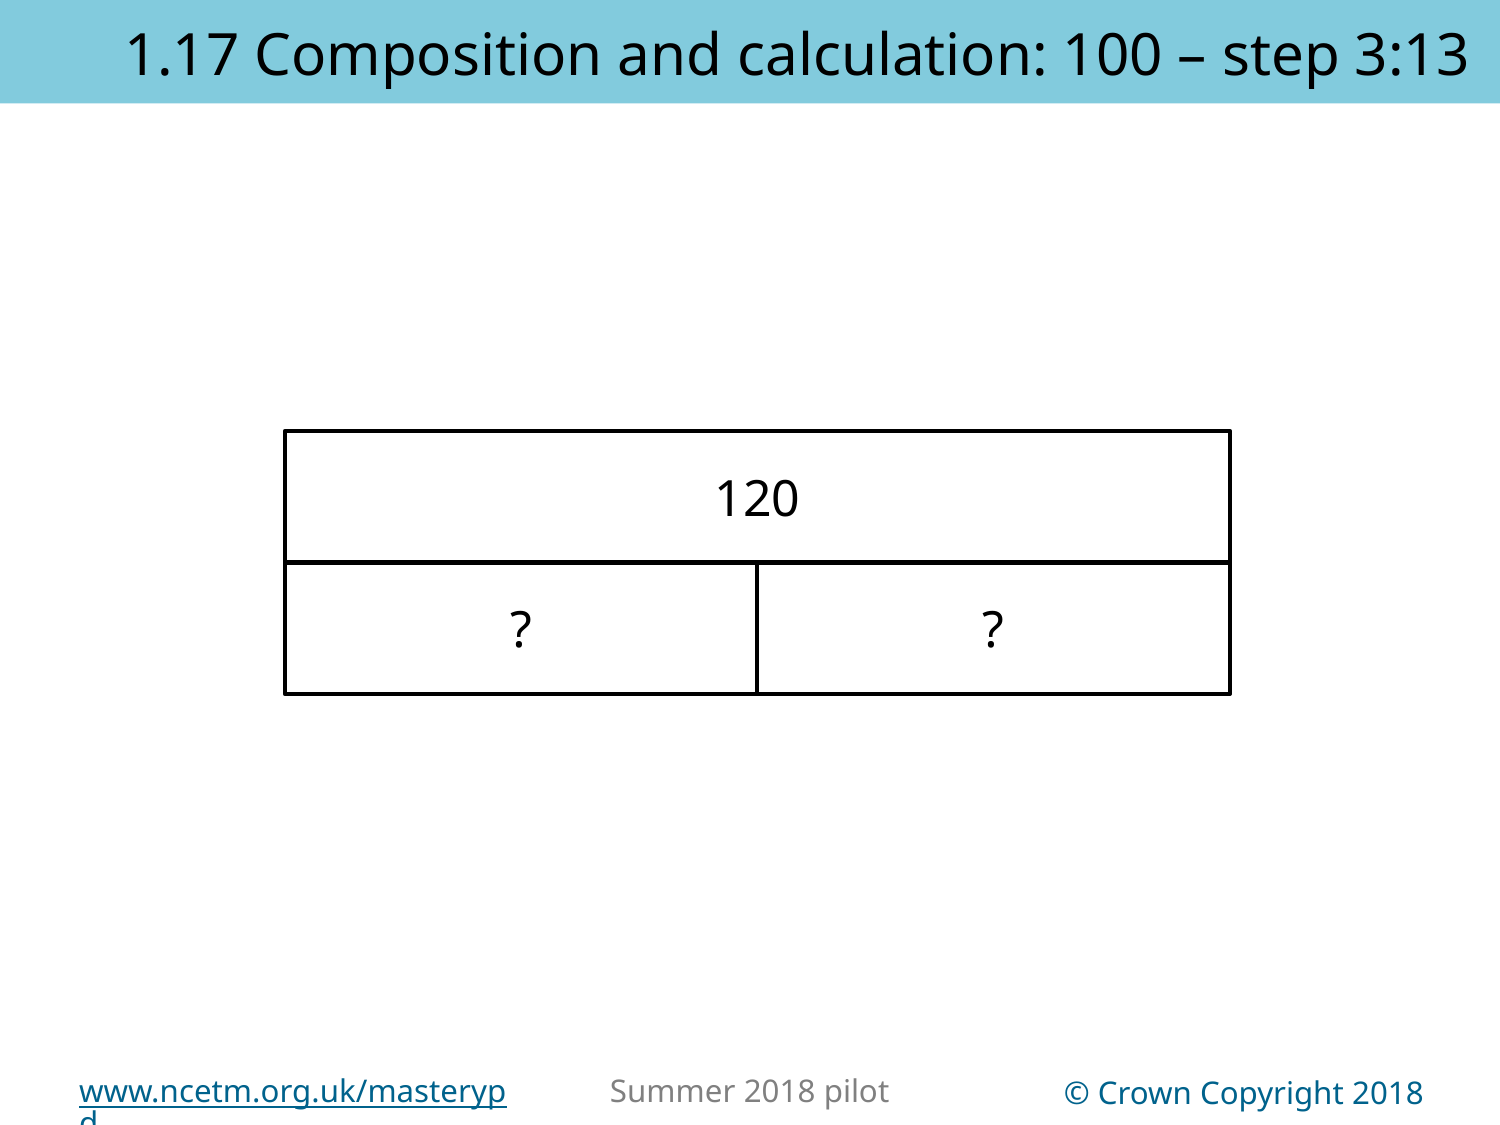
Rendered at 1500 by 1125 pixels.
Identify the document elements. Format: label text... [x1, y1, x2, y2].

text_box [284, 562, 758, 695]
text_box 120 [692, 458, 822, 534]
text_box [284, 430, 1230, 562]
text_box [758, 562, 1230, 695]
list 1.17 Composition and calculation: 100 – step 3:13 [0, 0, 1500, 104]
